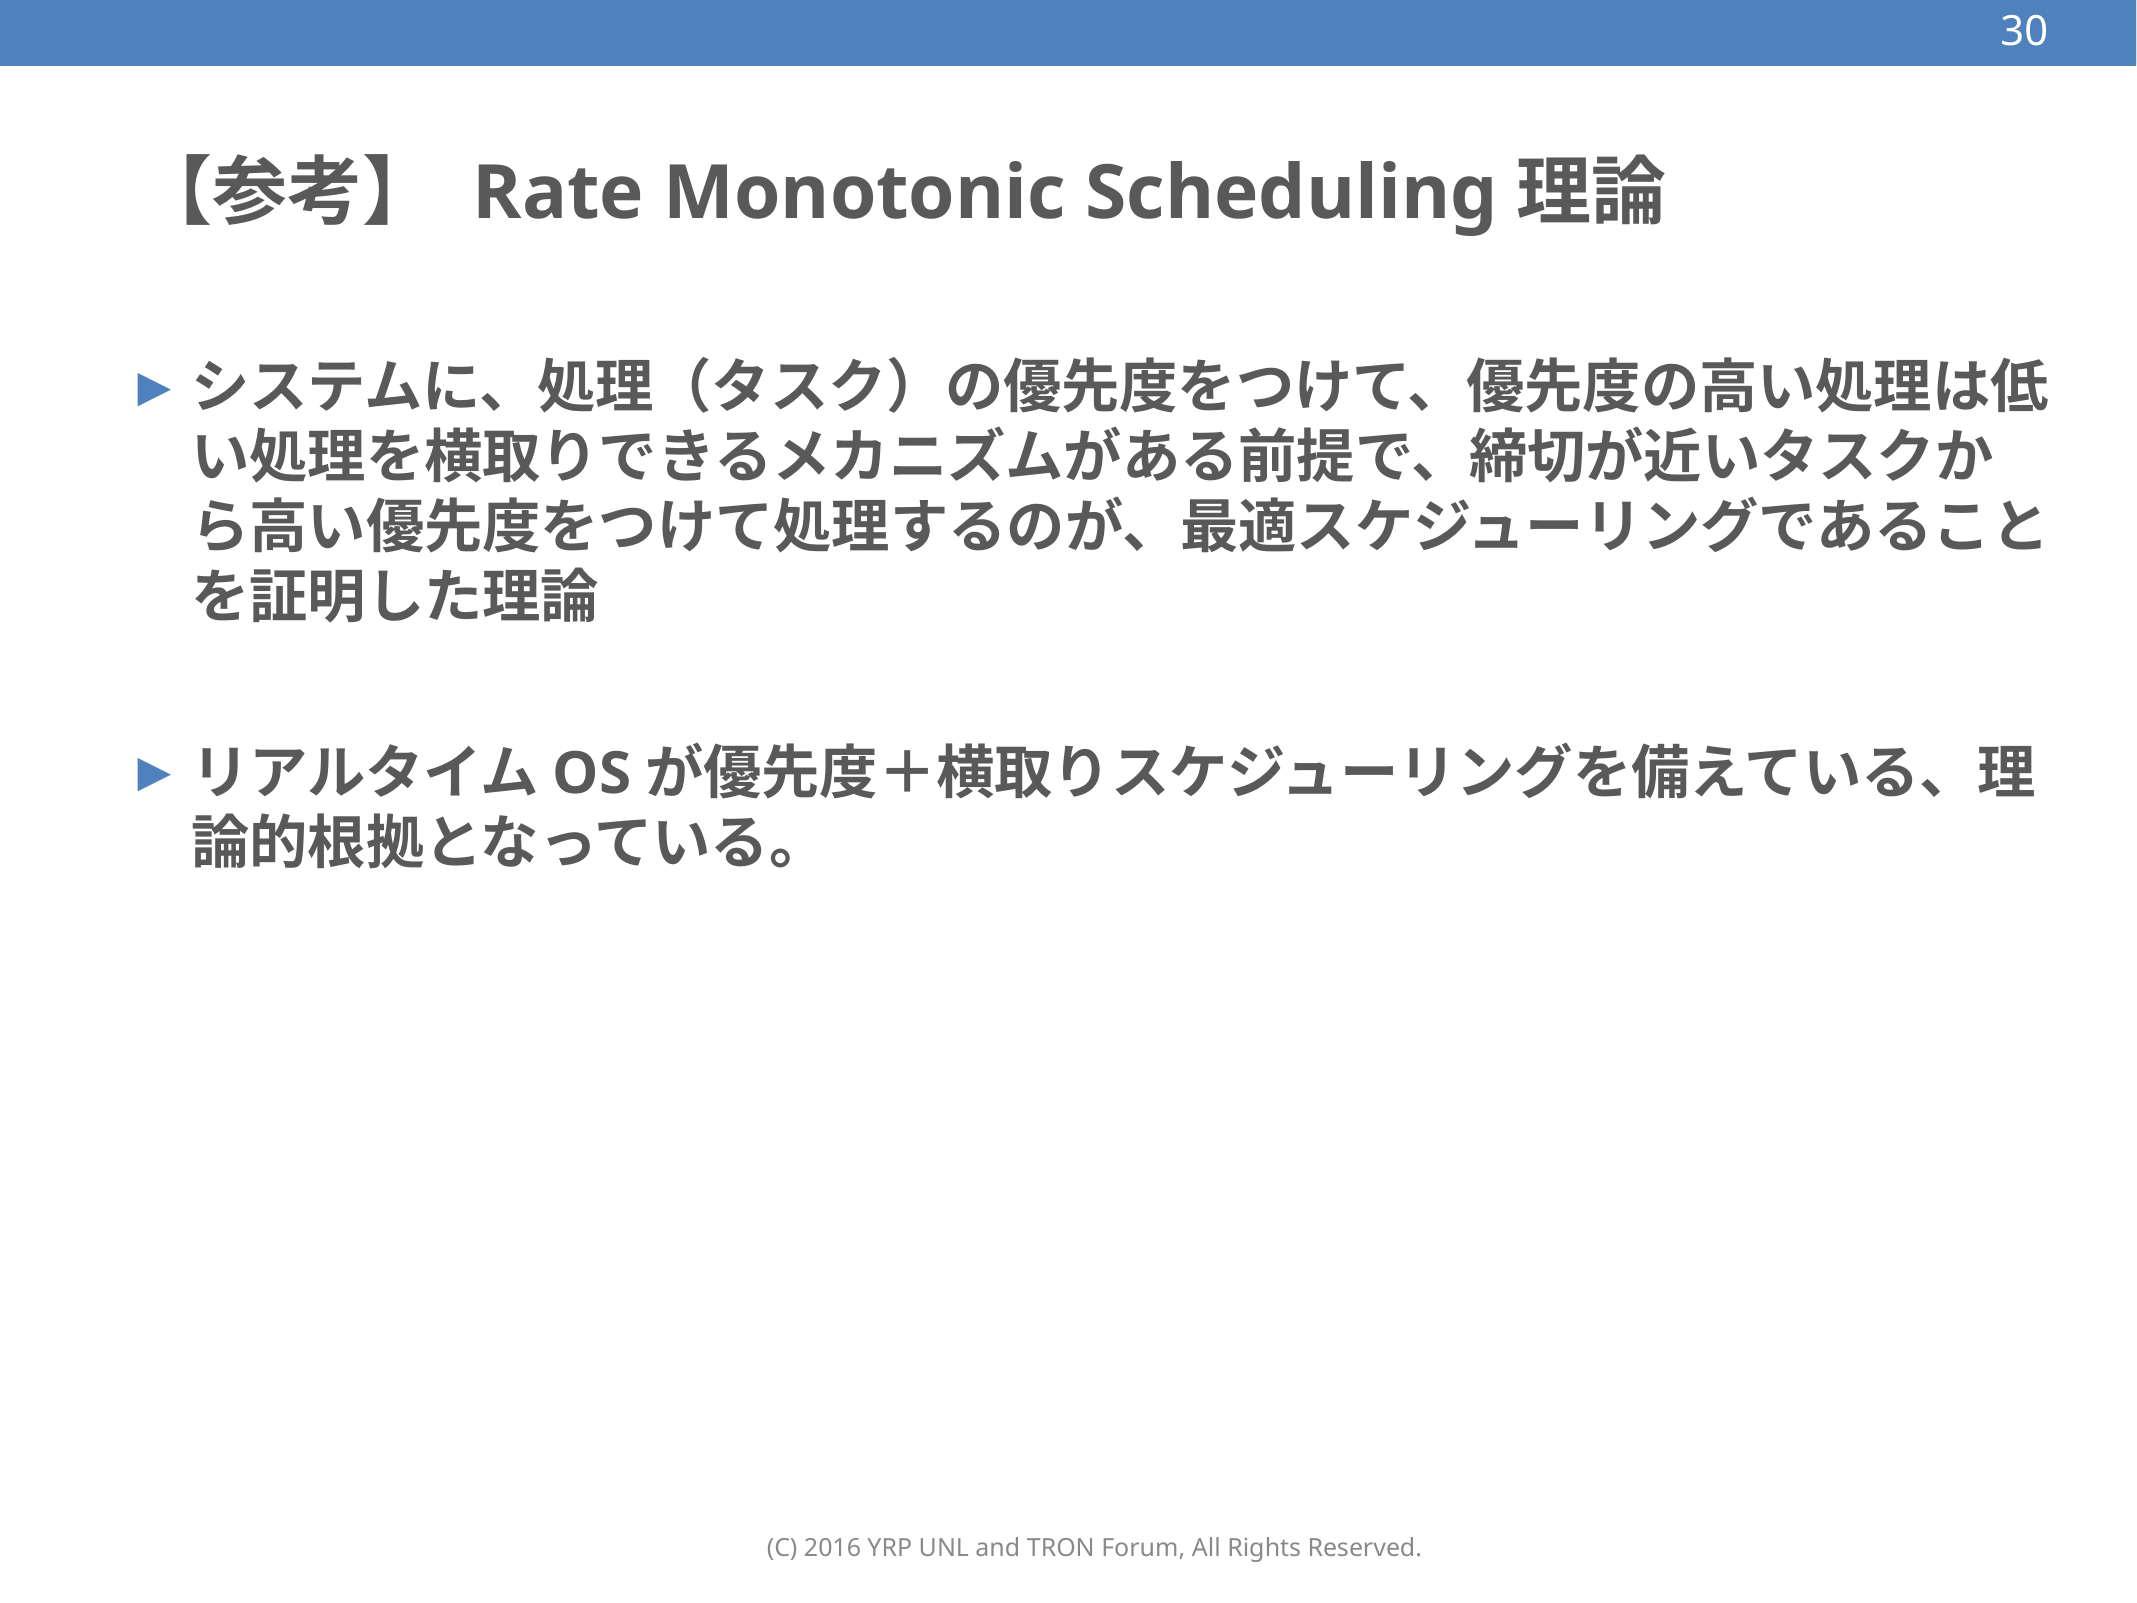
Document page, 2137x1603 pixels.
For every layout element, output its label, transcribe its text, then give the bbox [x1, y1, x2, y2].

title 【参考】 Rate Monotonic Scheduling理論 [116, 113, 2073, 264]
footer (C) 2016 YRP UNL and TRON Forum, All Rights Reserved. [117, 1517, 2073, 1577]
list システムに、処理（タスク）の優先度をつけて、優先度の高い処理は低い処理を横取りできるメカニズムがある前提で、締切が近いタスクから高い優先度をつけて処理するのが、最適スケジューリングであることを証明した理論 リアルタイムOSが優先度＋横取りスケジューリングを備えている、理論的根拠となっている。 [116, 338, 2073, 1432]
slide_number 30 [1940, 0, 2070, 64]
